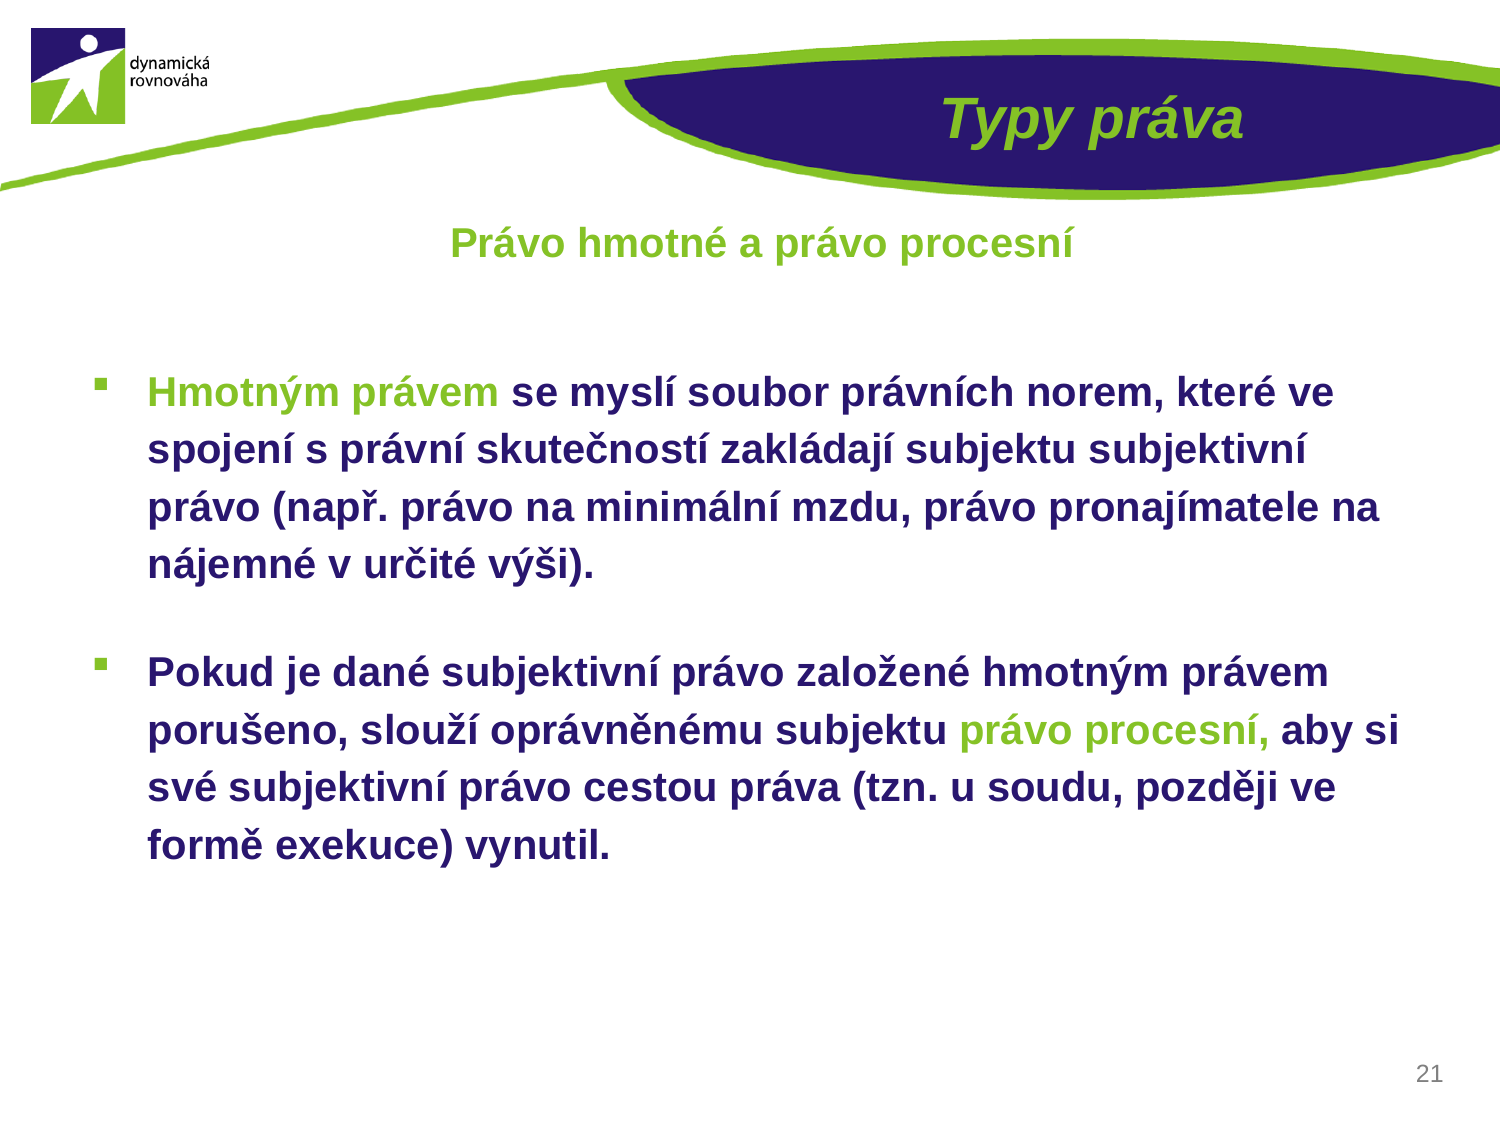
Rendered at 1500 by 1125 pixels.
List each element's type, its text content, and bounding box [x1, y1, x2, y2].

picture [0, 0, 1500, 281]
list Právo hmotné a právo procesní [64, 208, 1459, 281]
slide_number 21 [1108, 1042, 1459, 1103]
list Hmotným právem se myslí soubor právních norem, které ve spojení s právní skutečností zakládají subjektu subjektivní právo (např. právo na minimální mzdu, právo pronajímatele na nájemné v určité výši). Pokud je dané subjektivní právo založené hmotným právem porušeno, slouží oprávněnému subjektu právo procesní, aby si své subjektivní právo cestou práva (tzn. u soudu, později ve formě exekuce) vynutil. [76, 349, 1436, 1000]
title Typy práva [726, 68, 1459, 161]
